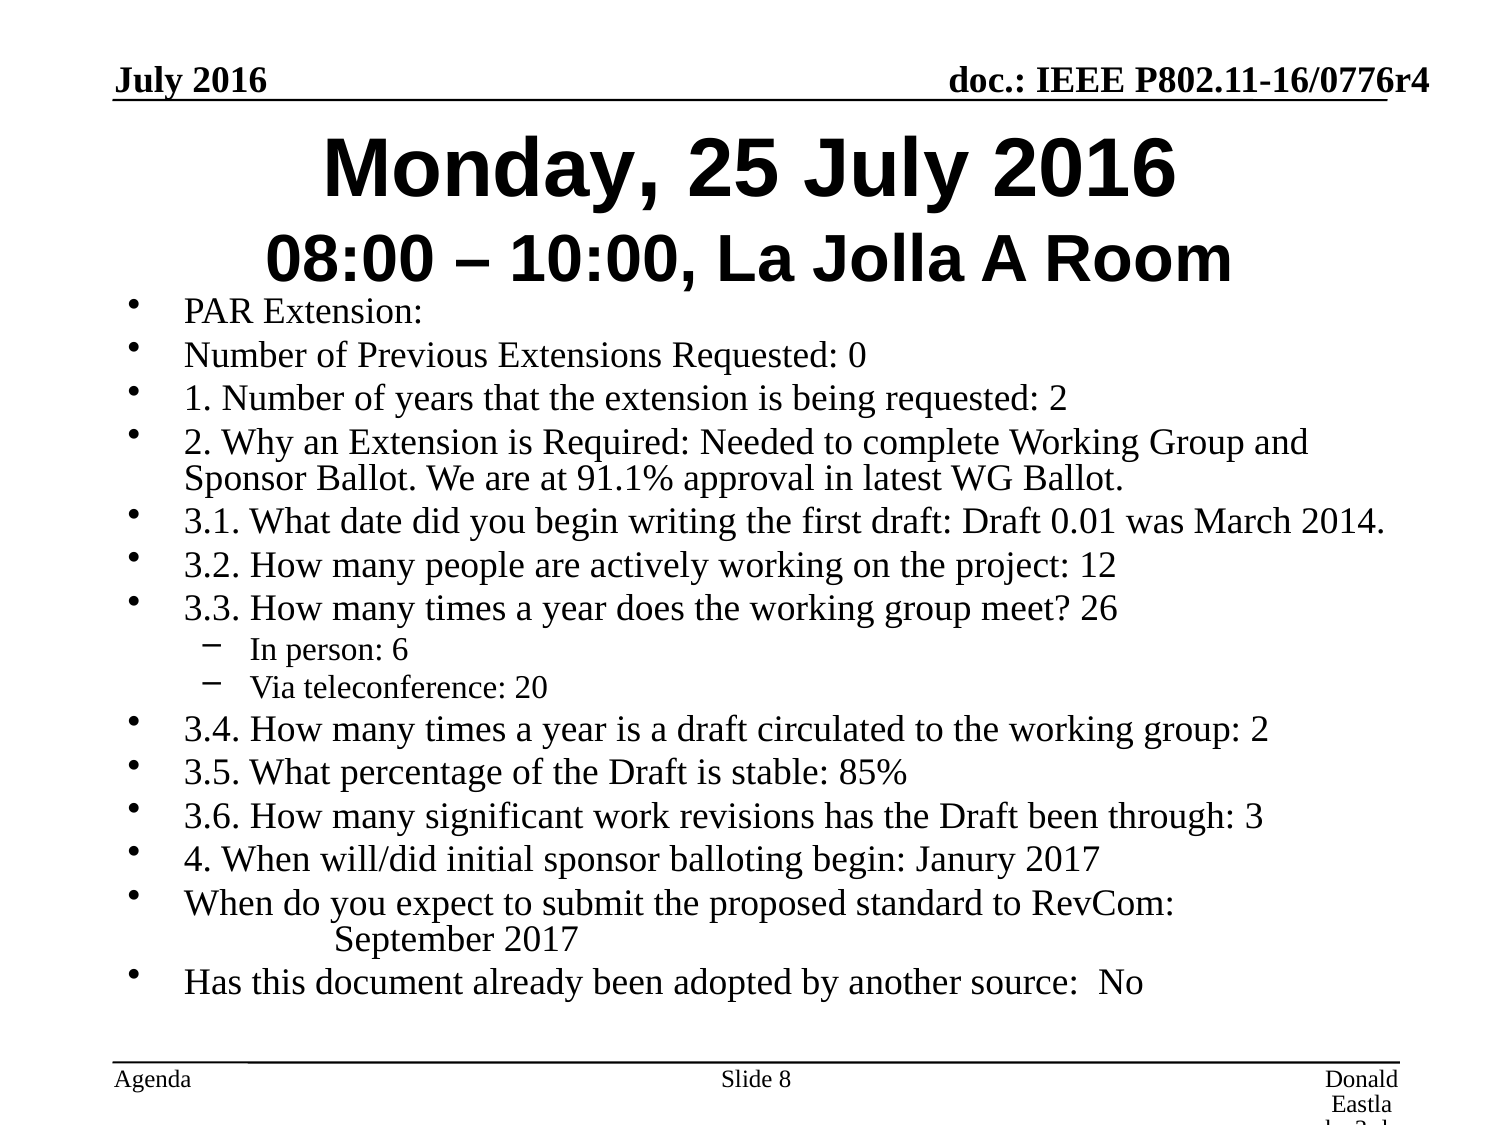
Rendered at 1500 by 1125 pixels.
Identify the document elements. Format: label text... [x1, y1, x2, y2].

footer Donald Eastlake 3rd, Huawei Technologies [1325, 1063, 1402, 1093]
list PAR Extension: Number of Previous Extensions Requested: 0 1. Number of years that the extension is being requested: 2 2. Why an Extension is Required: Needed to complete Working Group and Sponsor Ballot. We are at 91.1% approval in latest WG Ballot. 3.1. What date did you begin writing the first draft: Draft 0.01 was March 2014. 3.2. How many people are actively working on the project: 12 3.3. How many times a year does the working group meet? 26 In person: 6 Via teleconference: 20 3.4. How many times a year is a draft circulated to the working group: 2 3.5. What percentage of the Draft is stable: 85% 3.6. How many significant work revisions has the Draft been through: 3 4. When will/did initial sponsor balloting begin: Janury 2017 When do you expect to submit the proposed standard to RevCom: September 2017 Has this document already been adopted by another source: No [112, 287, 1413, 1063]
slide_number Slide 8 [712, 1063, 800, 1093]
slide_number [114, 54, 290, 100]
title Monday, 25 July 2016 08:00 – 10:00, La Jolla A Room [112, 112, 1388, 287]
